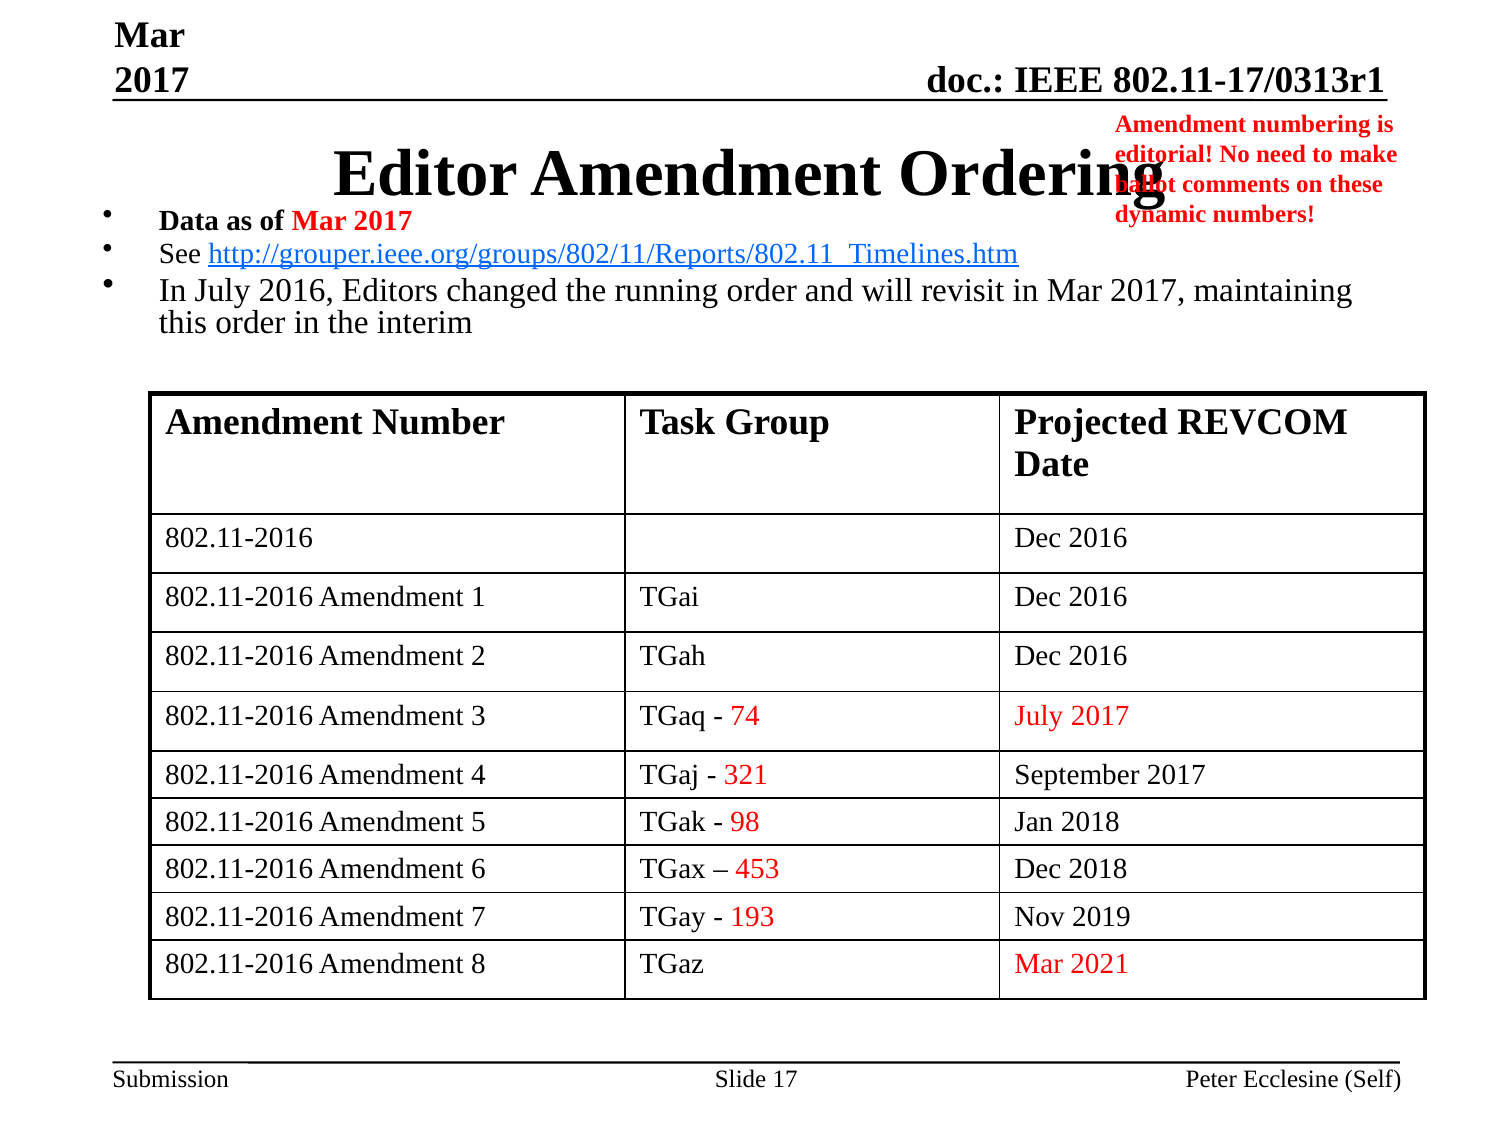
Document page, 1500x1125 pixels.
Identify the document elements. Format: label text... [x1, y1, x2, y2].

table_cell 802.11-2016 Amendment 8 [152, 941, 624, 998]
text_box Amendment numbering is editorial! No need to make ballot comments on these dynamic numbers! [1100, 99, 1425, 235]
table_cell Dec 2016 [1000, 515, 1423, 572]
table_cell TGak - 98 [626, 799, 999, 844]
table_cell TGaj - 321 [626, 752, 999, 797]
table_cell [626, 515, 999, 572]
table_cell 802.11-2016 Amendment 6 [152, 846, 624, 892]
table_cell Dec 2018 [1000, 846, 1423, 892]
table_cell TGaq - 74 [626, 692, 999, 750]
table_cell 802.11-2016 Amendment 5 [152, 799, 624, 844]
slide_number Slide 17 [714, 1061, 798, 1093]
table_cell 802.11-2016 [152, 515, 624, 572]
table_header Amendment Number [152, 396, 624, 513]
table_cell Jan 2018 [1000, 799, 1423, 844]
table_header Task Group [626, 396, 999, 513]
table_cell 802.11-2016 Amendment 2 [152, 633, 624, 691]
table_cell Mar 2021 [1000, 941, 1423, 998]
table_cell TGay - 193 [626, 893, 999, 939]
table_cell Dec 2016 [1000, 574, 1423, 631]
table_cell 802.11-2016 Amendment 4 [152, 752, 624, 797]
table_cell July 2017 [1000, 692, 1423, 750]
table_cell September 2017 [1000, 752, 1423, 797]
table_cell TGax – 453 [626, 846, 999, 892]
footer Peter Ecclesine (Self) [1181, 1061, 1402, 1093]
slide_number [114, 54, 265, 101]
title Editor Amendment Ordering [112, 112, 1100, 200]
table_cell 802.11-2016 Amendment 1 [152, 574, 624, 631]
table_cell 802.11-2016 Amendment 7 [152, 893, 624, 939]
text_box Data as of Mar 2017 See http://grouper.ieee.org/groups/802/11/Reports/802.11_Timelines.htm In July 2016, Editors changed the running order and will revisit in Mar 2017, maintaining this order in the interim [87, 200, 1388, 388]
table_cell 802.11-2016 Amendment 3 [152, 692, 624, 750]
table_cell Dec 2016 [1000, 633, 1423, 691]
table_header Projected REVCOM Date [1000, 396, 1423, 513]
table_cell TGaz [626, 941, 999, 998]
table_cell TGai [626, 574, 999, 631]
table_cell TGah [626, 633, 999, 691]
table_cell Nov 2019 [1000, 893, 1423, 939]
